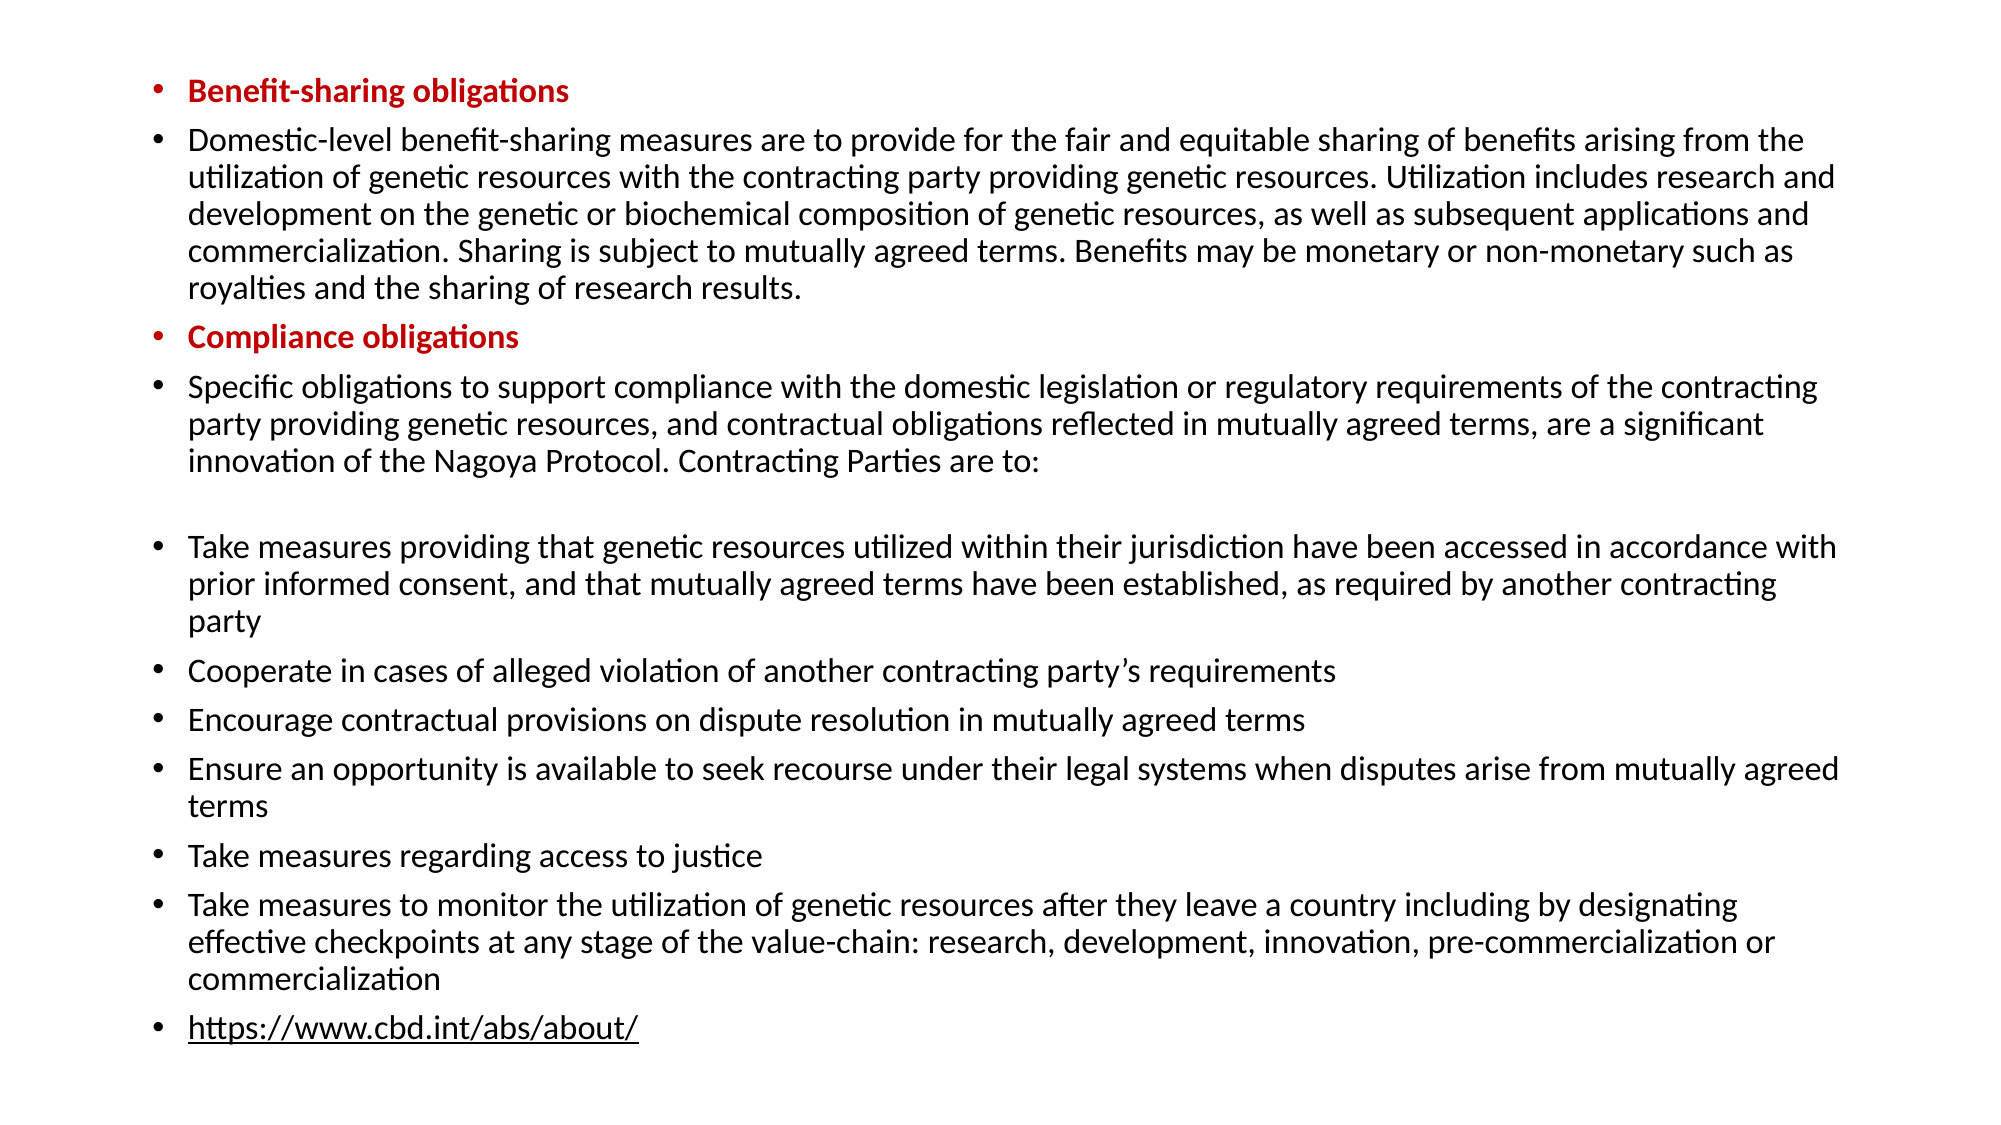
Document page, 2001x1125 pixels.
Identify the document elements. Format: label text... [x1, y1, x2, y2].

list Benefit-sharing obligations Domestic-level benefit-sharing measures are to provide for the fair and equitable sharing of benefits arising from the utilization of genetic resources with the contracting party providing genetic resources. Utilization includes research and development on the genetic or biochemical composition of genetic resources, as well as subsequent applications and commercialization. Sharing is subject to mutually agreed terms. Benefits may be monetary or non-monetary such as royalties and the sharing of research results. Compliance obligations Specific obligations to support compliance with the domestic legislation or regulatory requirements of the contracting party providing genetic resources, and contractual obligations reflected in mutually agreed terms, are a significant innovation of the Nagoya Protocol. Contracting Parties are to: Take measures providing that genetic resources utilized within their jurisdiction have been accessed in accordance with prior informed consent, and that mutually agreed terms have been established, as required by another contracting party Cooperate in cases of alleged violation of another contracting party’s requirements Encourage contractual provisions on dispute resolution in mutually agreed terms Ensure an opportunity is available to seek recourse under their legal systems when disputes arise from mutually agreed terms Take measures regarding access to justice Take measures to monitor the utilization of genetic resources after they leave a country including by designating effective checkpoints at any stage of the value-chain: research, development, innovation, pre-commercialization or commercialization https://www.cbd.int/abs/about/ [137, 65, 1863, 1060]
